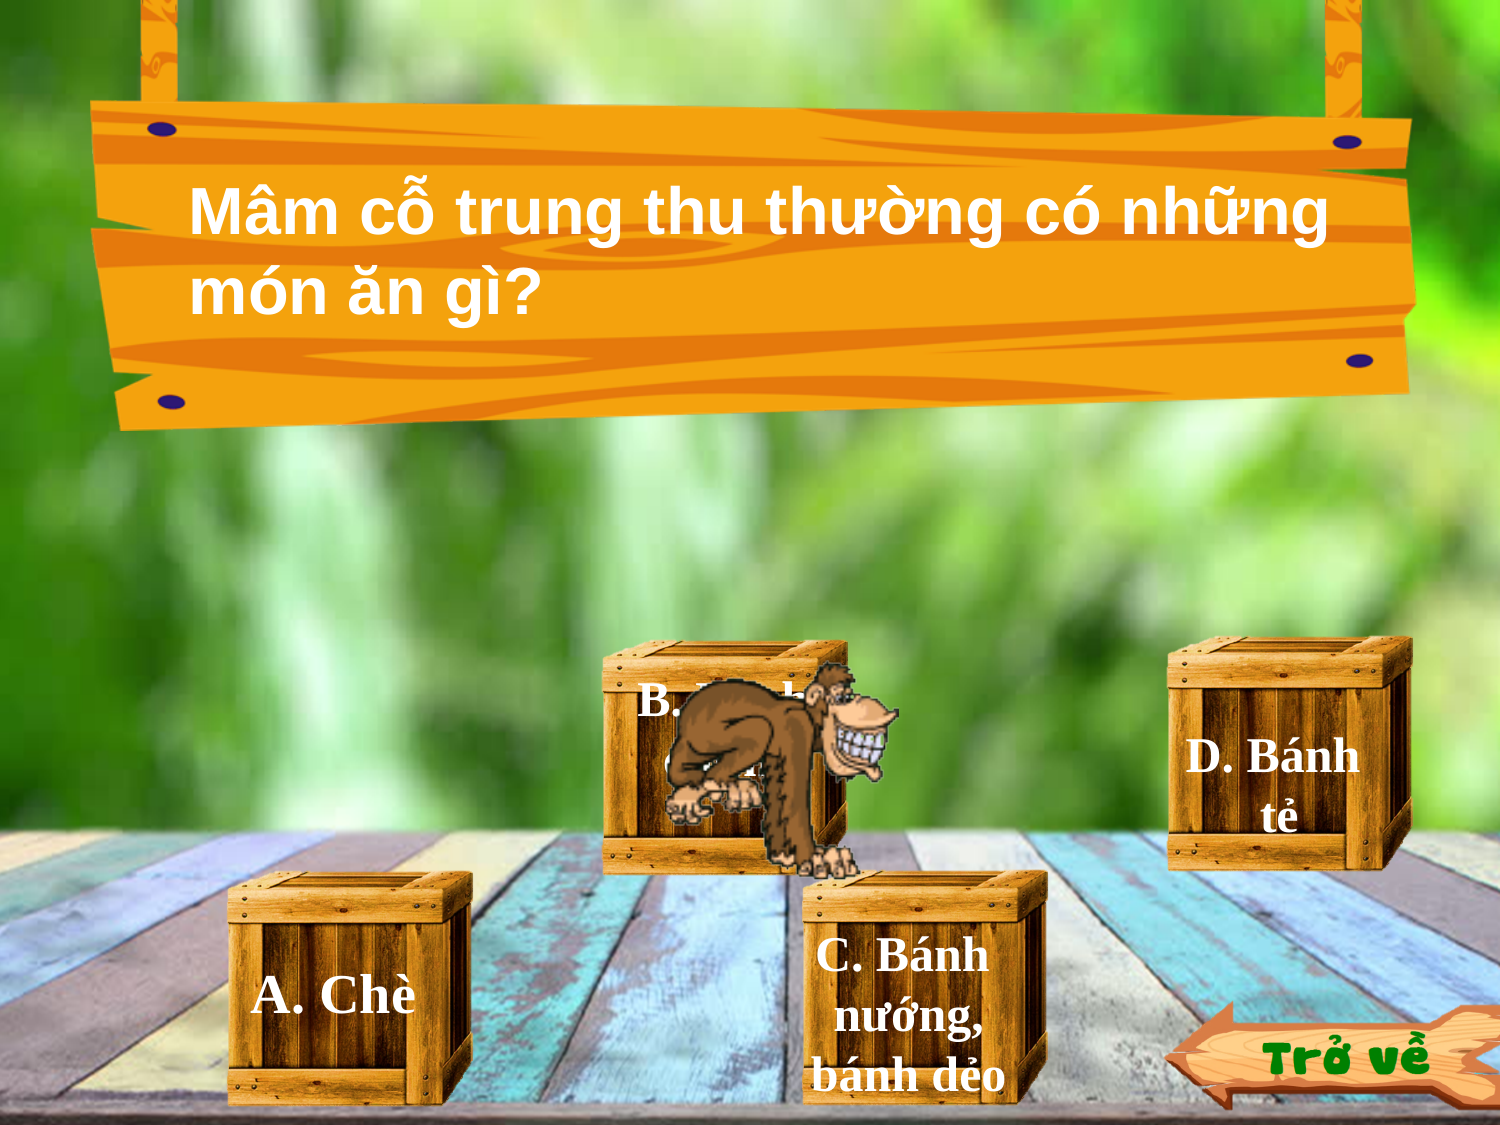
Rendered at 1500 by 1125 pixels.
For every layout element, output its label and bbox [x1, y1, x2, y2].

text_box [226, 868, 476, 1112]
text_box [1165, 633, 1416, 877]
text_box [781, 866, 1051, 1112]
text_box [600, 637, 851, 881]
picture [0, 0, 1500, 1125]
